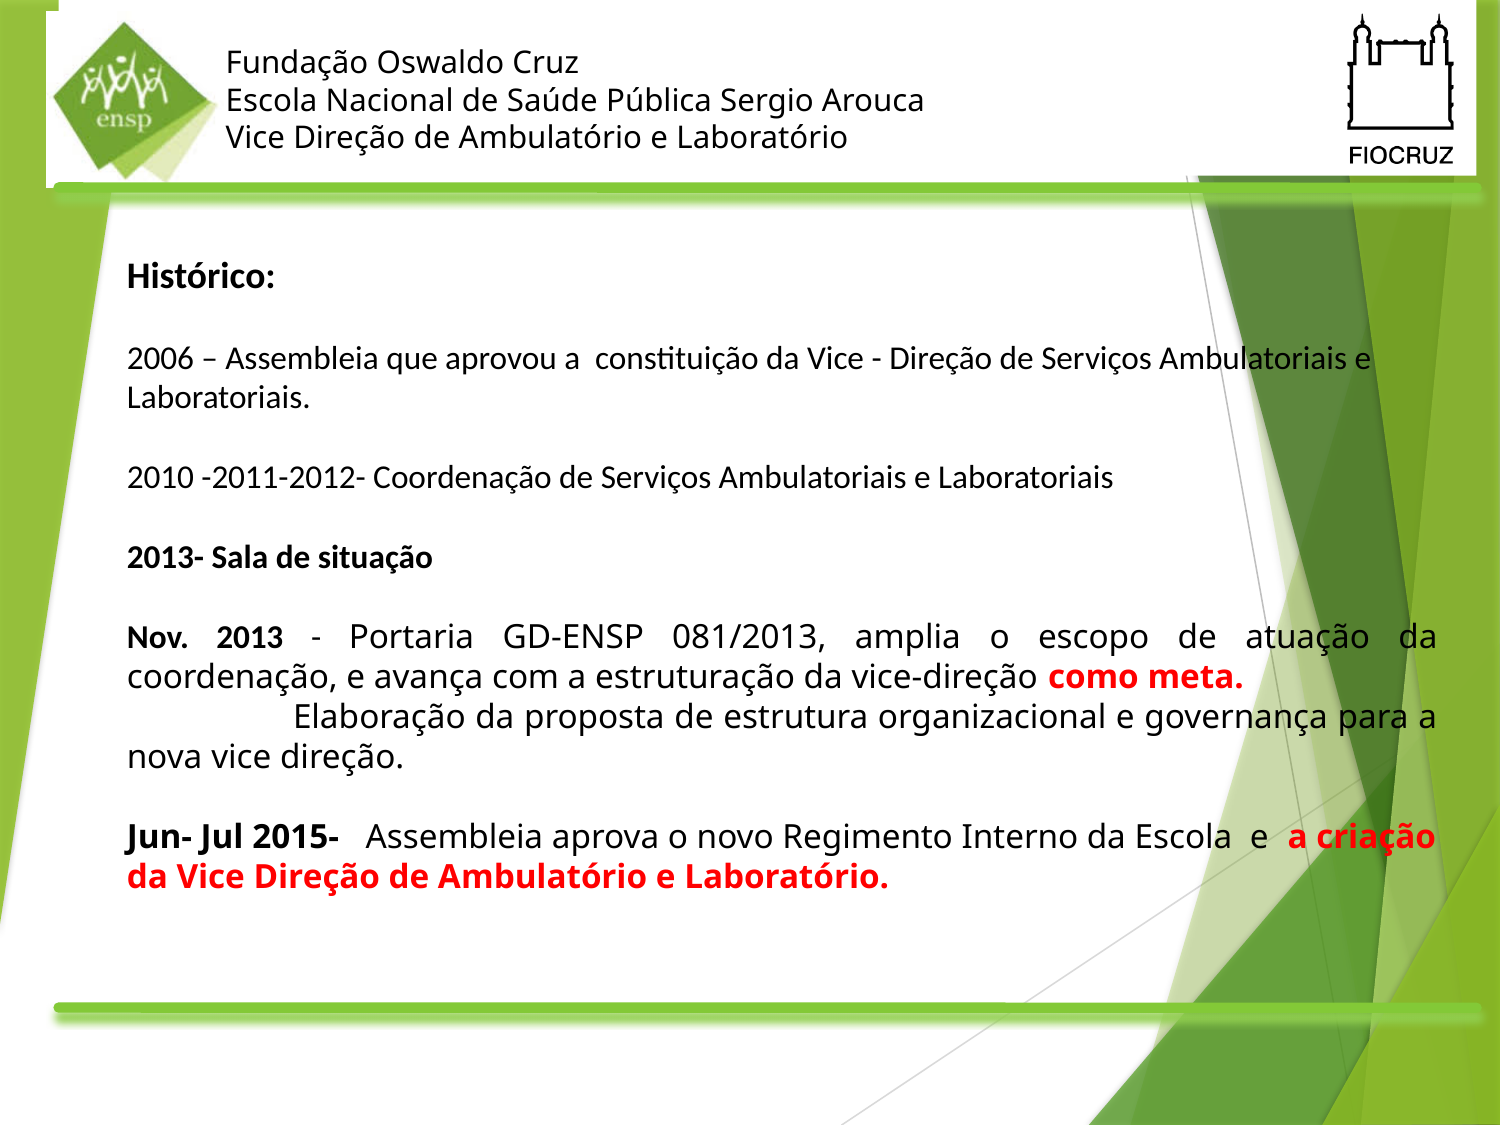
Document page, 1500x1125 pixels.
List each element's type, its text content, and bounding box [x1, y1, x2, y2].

text_box Histórico: 2006 – Assembleia que aprovou a constituição da Vice - Direção de Serviços Ambulatoriais e Laboratoriais. 2010 -2011-2012- Coordenação de Serviços Ambulatoriais e Laboratoriais 2013- Sala de situação Nov. 2013 - Portaria GD-ENSP 081/2013, amplia o escopo de atuação da coordenação, e avança com a estruturação da vice-direção como meta. Elaboração da proposta de estrutura organizacional e governança para a nova vice direção. Jun- Jul 2015- Assembleia aprova o novo Regimento Interno da Escola e a criação da Vice Direção de Ambulatório e Laboratório. [112, 243, 1454, 982]
text_box [57, 0, 1478, 177]
picture [46, 11, 225, 188]
picture [1347, 12, 1455, 165]
text_box Fundação Oswaldo Cruz Escola Nacional de Saúde Pública Sergio Arouca Vice Direção de Ambulatório e Laboratório [229, 35, 997, 163]
